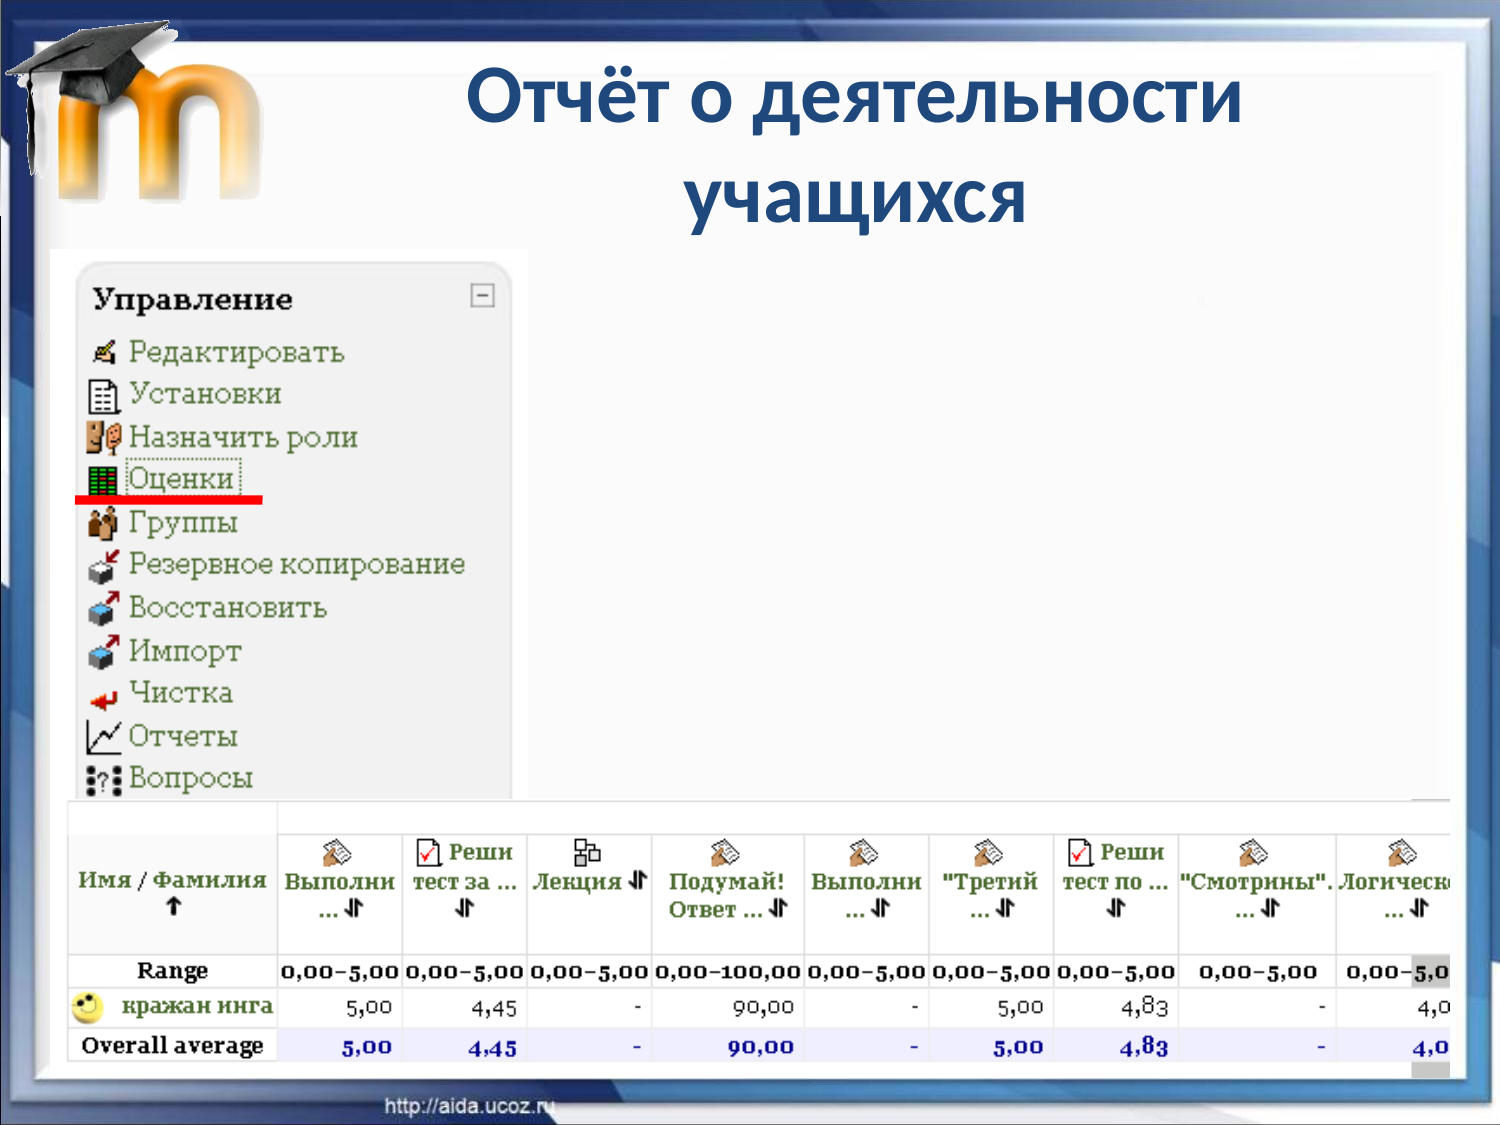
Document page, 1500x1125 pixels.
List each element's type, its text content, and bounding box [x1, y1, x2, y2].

picture [0, 0, 1500, 1125]
title Отчёт о деятельности учащихся [287, 44, 1426, 233]
